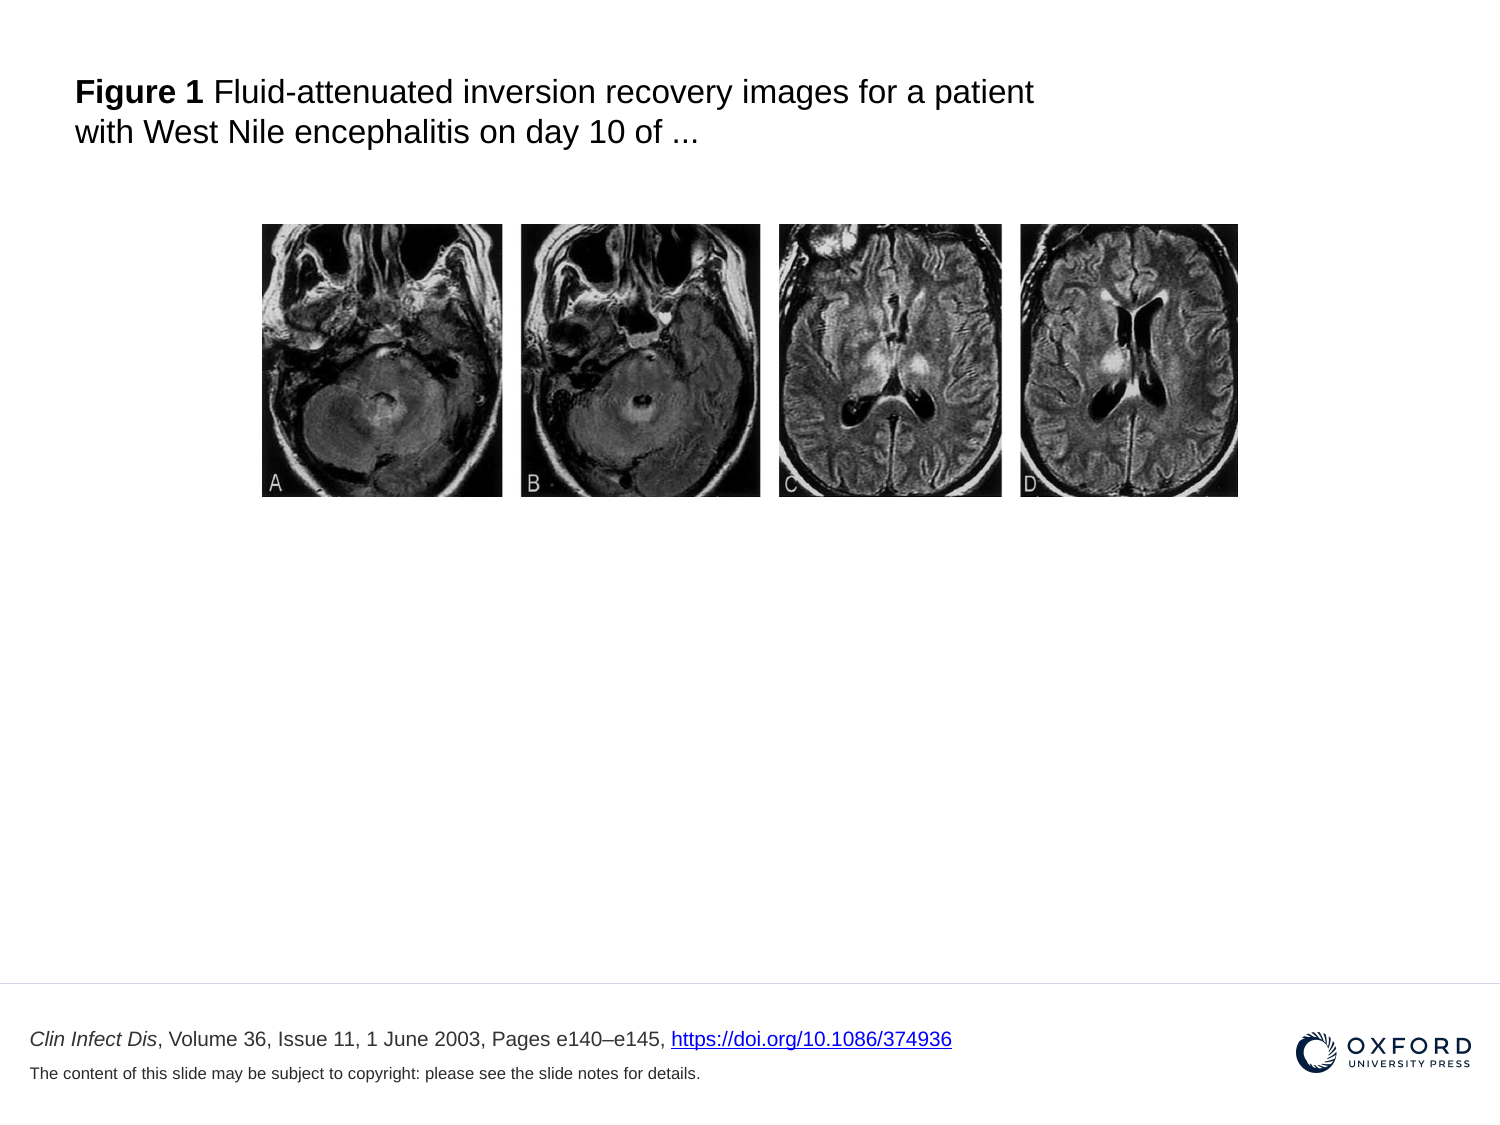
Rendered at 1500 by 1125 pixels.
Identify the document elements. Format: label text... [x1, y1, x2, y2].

title Figure 1 Fluid-attenuated inversion recovery images for a patient with West Nile encephalitis on day 10 of ... [75, 69, 1078, 171]
footer Clin Infect Dis, Volume 36, Issue 11, 1 June 2003, Pages e140–e145, https://doi.org/10.1086/374936 The content of this slide may be subject to copyright: please see the slide notes for details. [0, 983, 1260, 1125]
picture [1296, 1032, 1471, 1073]
picture [262, 224, 1238, 497]
